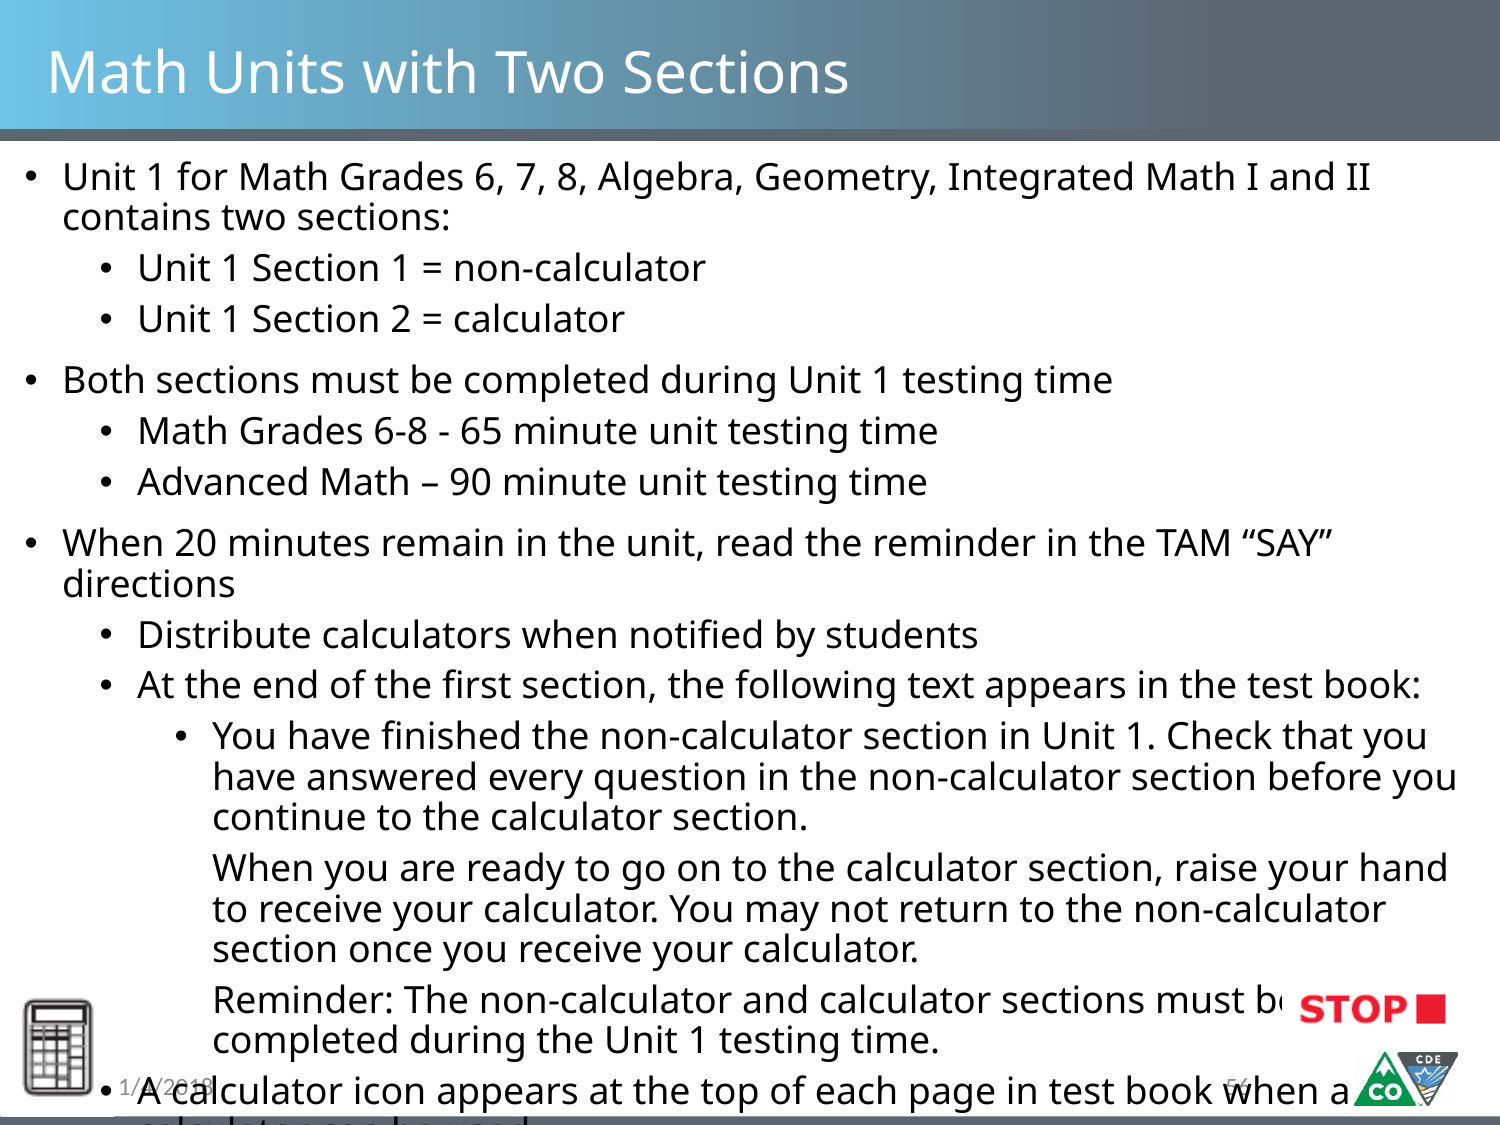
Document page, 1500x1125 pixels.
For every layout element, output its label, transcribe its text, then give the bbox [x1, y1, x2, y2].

picture [1354, 1073, 1458, 1106]
list Unit 1 for Math Grades 6, 7, 8, Algebra, Geometry, Integrated Math I and II contains two sections: Unit 1 Section 1 = non-calculator Unit 1 Section 2 = calculator Both sections must be completed during Unit 1 testing time Math Grades 6-8 - 65 minute unit testing time Advanced Math – 90 minute unit testing time When 20 minutes remain in the unit, read the reminder in the TAM “SAY” directions Distribute calculators when notified by students At the end of the first section, the following text appears in the test book: You have finished the non-calculator section in Unit 1. Check that you have answered every question in the non-calculator section before you continue to the calculator section. When you are ready to go on to the calculator section, raise your hand to receive your calculator. You may not return to the non-calculator section once you receive your calculator. Reminder: The non-calculator and calculator sections must be completed during the Unit 1 testing time. A calculator icon appears at the top of each page in test book when a calculator can be used [9, 150, 1500, 1073]
picture [1, 981, 114, 1117]
picture [1282, 980, 1464, 1037]
title Math Units with Two Sections [31, 31, 1326, 117]
